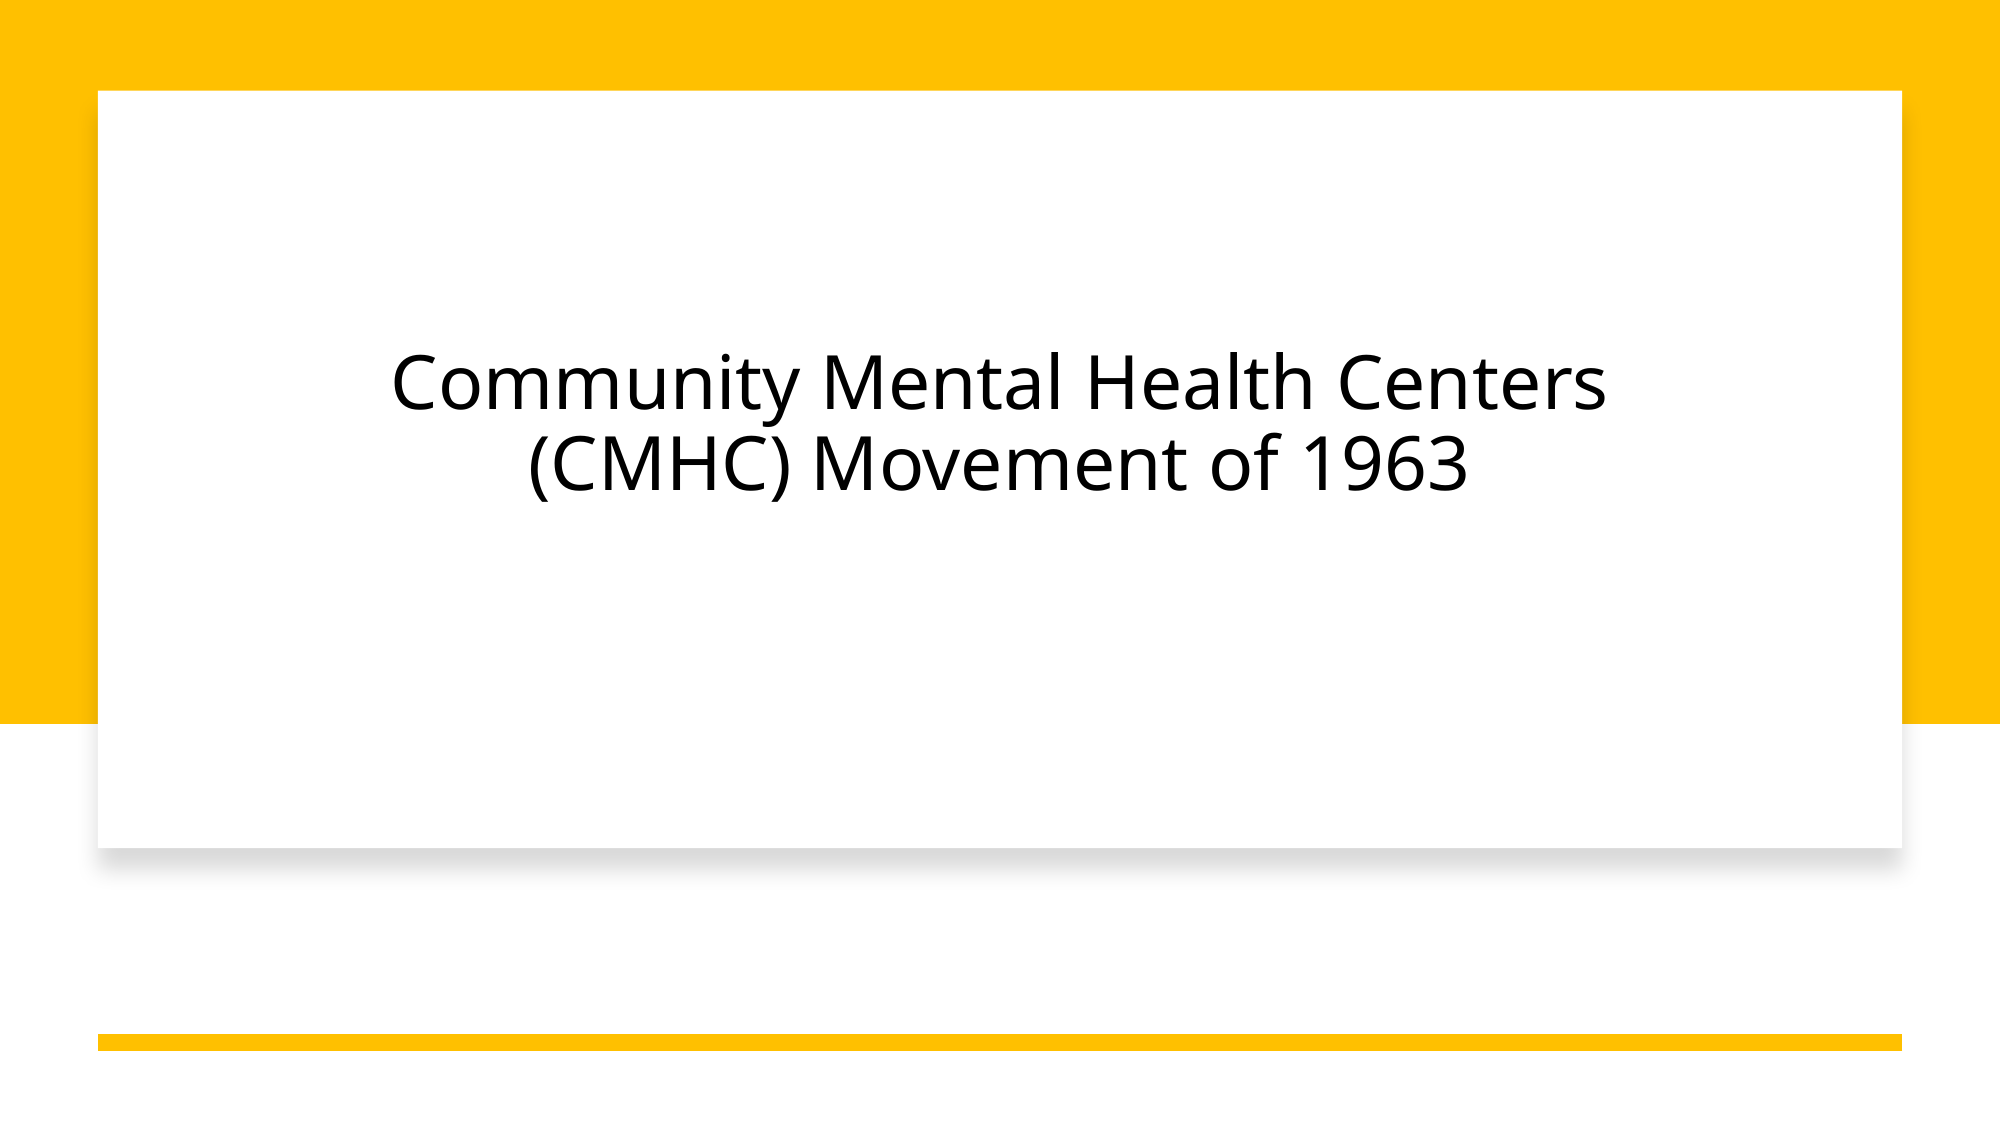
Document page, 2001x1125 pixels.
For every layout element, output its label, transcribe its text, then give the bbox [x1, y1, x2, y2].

text_box [0, 0, 2000, 725]
text_box [0, 725, 2000, 1125]
text_box [97, 89, 1903, 849]
title Community Mental Health Cen­ters (CMHC) Movement of 1963 [249, 212, 1750, 750]
